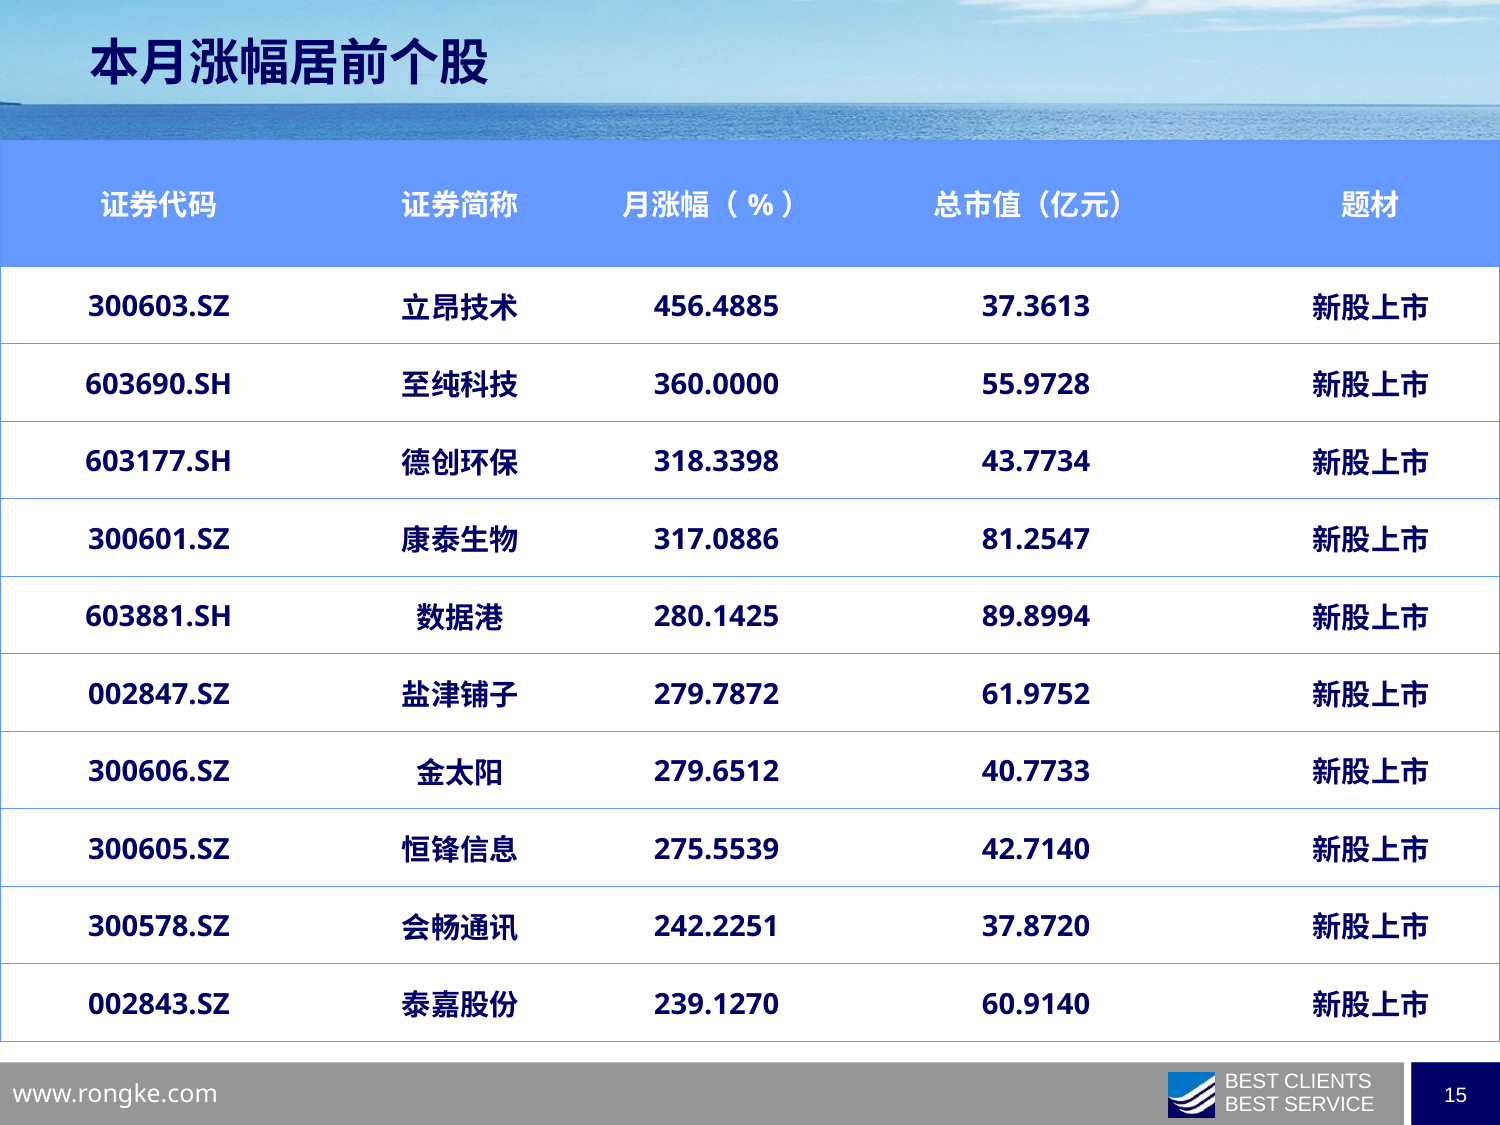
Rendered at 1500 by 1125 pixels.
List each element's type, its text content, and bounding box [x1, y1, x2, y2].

table_cell 盐津铺子 [318, 654, 603, 731]
table_cell 300606.SZ [1, 732, 318, 808]
table_cell 数据港 [318, 577, 603, 653]
table_cell 37.8720 [831, 887, 1242, 963]
table_cell 239.1270 [603, 964, 831, 1041]
table_cell 至纯科技 [318, 344, 603, 421]
table_cell 泰嘉股份 [318, 964, 603, 1041]
table_header 题材 [1242, 141, 1499, 266]
table_cell 279.6512 [603, 732, 831, 808]
table_header 证券简称 [318, 141, 603, 266]
table_cell 新股上市 [1242, 344, 1499, 421]
table_cell 300605.SZ [1, 809, 318, 886]
table_cell 新股上市 [1242, 964, 1499, 1041]
table_cell 89.8994 [831, 577, 1242, 653]
table_cell 42.7140 [831, 809, 1242, 886]
picture [0, 0, 1500, 140]
table_cell 280.1425 [603, 577, 831, 653]
table_header 总市值（亿元） [831, 141, 1242, 266]
table_cell 康泰生物 [318, 499, 603, 576]
table_cell 242.2251 [603, 887, 831, 963]
table_cell 002847.SZ [1, 654, 318, 731]
table_cell 37.3613 [831, 267, 1242, 343]
table_cell 318.3398 [603, 422, 831, 498]
table_cell 603881.SH [1, 577, 318, 653]
table_cell 新股上市 [1242, 887, 1499, 963]
table_cell 300603.SZ [1, 267, 318, 343]
table_cell 新股上市 [1242, 809, 1499, 886]
table_cell 279.7872 [603, 654, 831, 731]
table_cell 275.5539 [603, 809, 831, 886]
table_cell 德创环保 [318, 422, 603, 498]
table_cell 金太阳 [318, 732, 603, 808]
table_cell 81.2547 [831, 499, 1242, 576]
table_cell 002843.SZ [1, 964, 318, 1041]
table_cell 恒锋信息 [318, 809, 603, 886]
table_cell 603690.SH [1, 344, 318, 421]
table_cell 会畅通讯 [318, 887, 603, 963]
table_cell 55.9728 [831, 344, 1242, 421]
table_cell 317.0886 [603, 499, 831, 576]
table_cell 新股上市 [1242, 732, 1499, 808]
table_header 月涨幅（%） [603, 141, 831, 266]
table_cell 新股上市 [1242, 499, 1499, 576]
table_header 证券代码 [1, 141, 318, 266]
table_cell 新股上市 [1242, 577, 1499, 653]
table_cell 456.4885 [603, 267, 831, 343]
text_box 本月涨幅居前个股 [74, 23, 1425, 140]
table_cell 360.0000 [603, 344, 831, 421]
table_cell 603177.SH [1, 422, 318, 498]
table_cell 300601.SZ [1, 499, 318, 576]
table_cell 新股上市 [1242, 654, 1499, 731]
table_cell 43.7734 [831, 422, 1242, 498]
table_cell 新股上市 [1242, 267, 1499, 343]
picture [1168, 1072, 1215, 1118]
table_cell 61.9752 [831, 654, 1242, 731]
table_cell 60.9140 [831, 964, 1242, 1041]
table_cell 300578.SZ [1, 887, 318, 963]
table_cell 40.7733 [831, 732, 1242, 808]
table_cell 立昂技术 [318, 267, 603, 343]
table_cell 新股上市 [1242, 422, 1499, 498]
